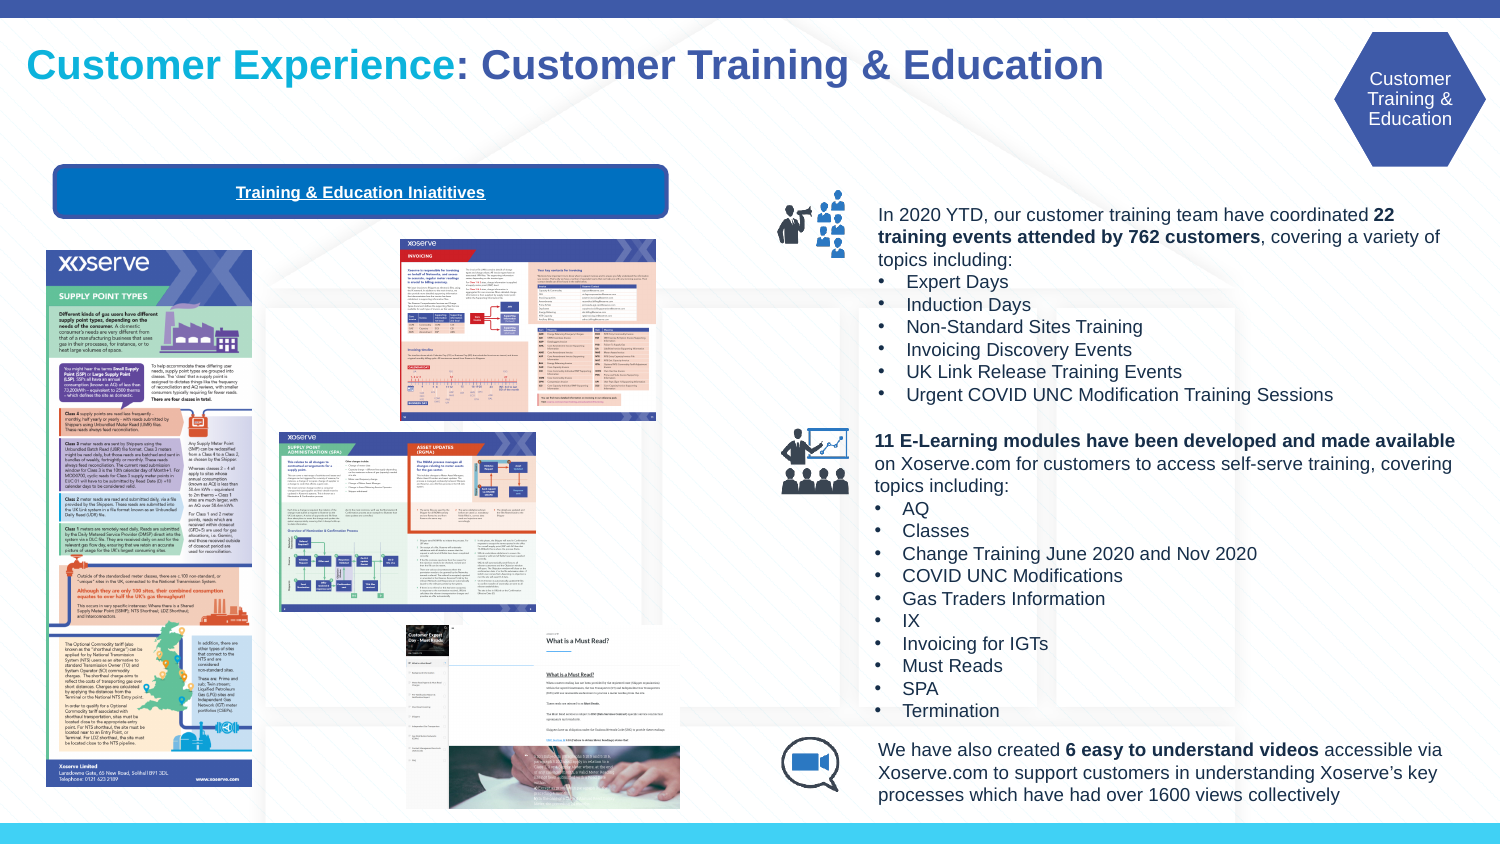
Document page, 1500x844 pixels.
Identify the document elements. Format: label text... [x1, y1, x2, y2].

text_box We have also created 6 easy to understand videos accessible via Xoserve.com to support customers in understanding Xoserve’s key processes which have had over 1600 views collectively [863, 730, 1500, 813]
text_box Training & Education Iniatitives [52, 164, 669, 219]
picture [0, 0, 1500, 844]
text_box Customer Experience: Customer Training & Education [11, 20, 1425, 106]
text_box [1331, 29, 1489, 169]
text_box 11 E-Learning modules have been developed and made available on Xoserve.com for customers to access self-serve training, covering topics including: AQ Classes Change Training June 2020 and Nov 2020 COVID UNC Modifications Gas Traders Information IX Invoicing for IGTs Must Reads SPA Termination [859, 421, 1485, 752]
text_box In 2020 YTD, our customer training team have coordinated 22 training events attended by 762 customers, covering a variety of topics including: Expert Days Induction Days Non-Standard Sites Training Invoicing Discovery Events UK Link Release Training Events Urgent COVID UNC Modification Training Sessions [863, 194, 1482, 413]
